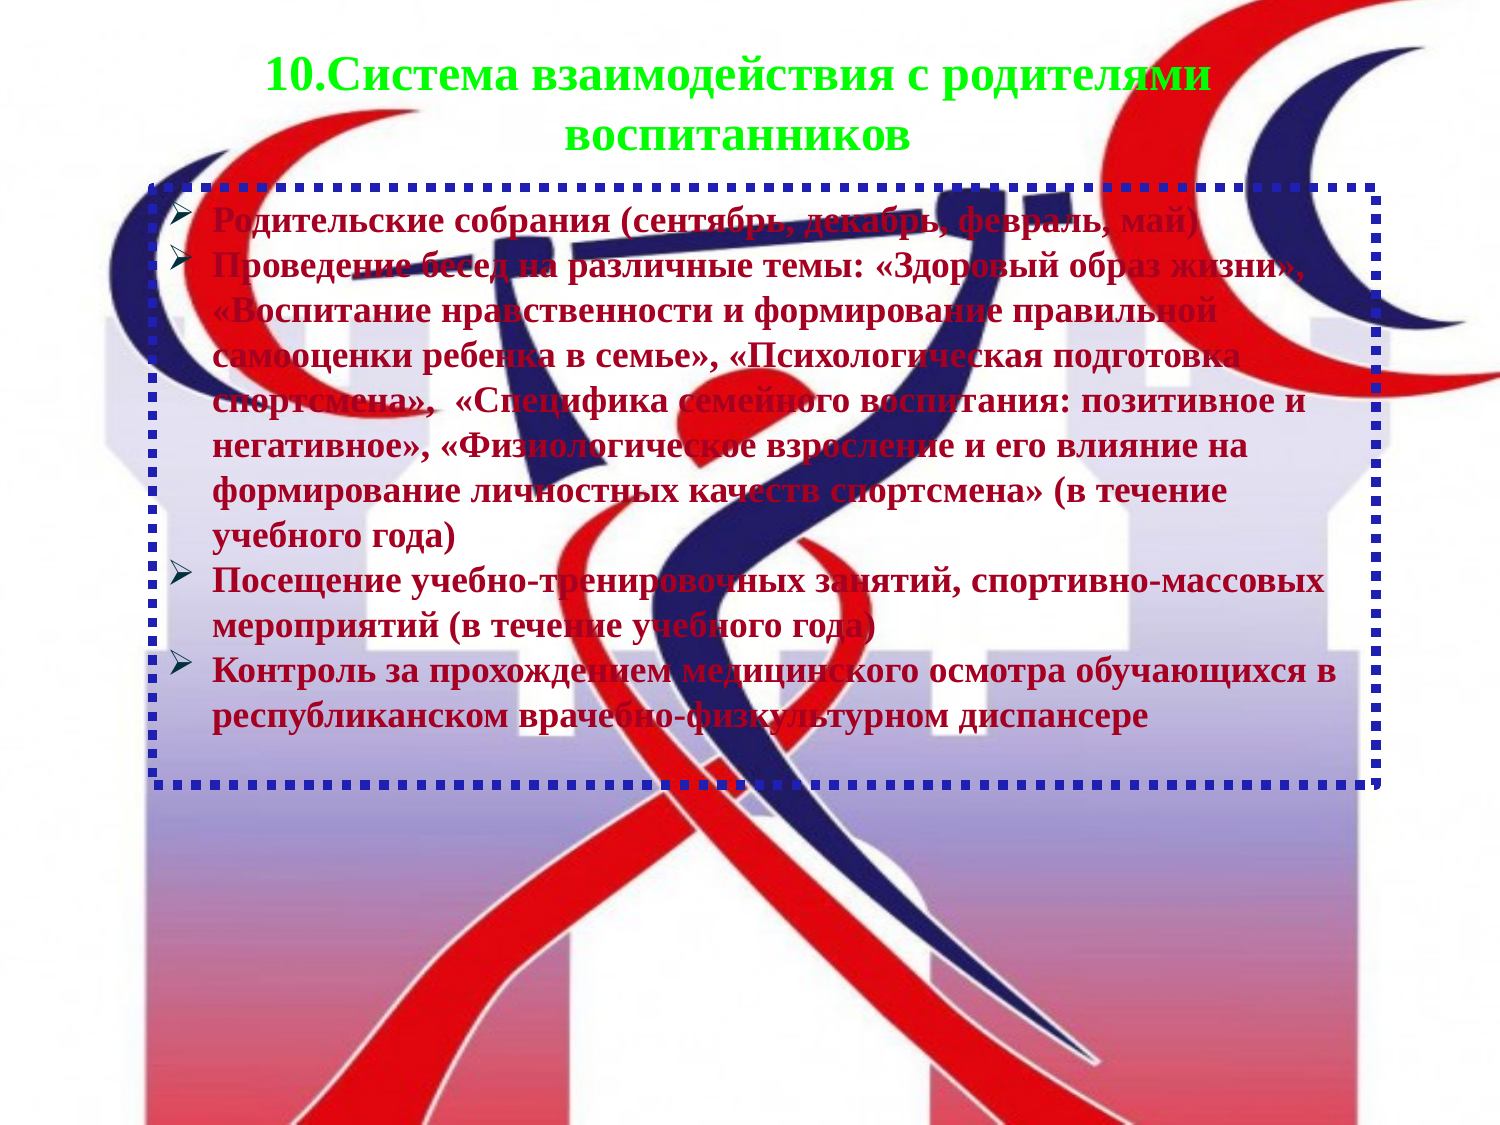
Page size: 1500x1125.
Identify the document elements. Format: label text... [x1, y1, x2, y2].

picture [0, 0, 1500, 1125]
list Родительские собрания (сентябрь, декабрь, февраль, май) Проведение бесед на различные темы: «Здоровый образ жизни», «Воспитание нравственности и формирование правильной самооценки ребенка в семье», «Психологическая подготовка спортсмена», «Специфика семейного воспитания: позитивное и негативное», «Физиологическое взросление и его влияние на формирование личностных качеств спортсмена» (в течение учебного года) Посещение учебно-тренировочных занятий, спортивно-массовых мероприятий (в течение учебного года) Контроль за прохождением медицинского осмотра обучающихся в республиканском врачебно-физкультурном диспансере [152, 187, 1377, 786]
title 10.Система взаимодействия с родителями воспитанников [164, 35, 1313, 187]
